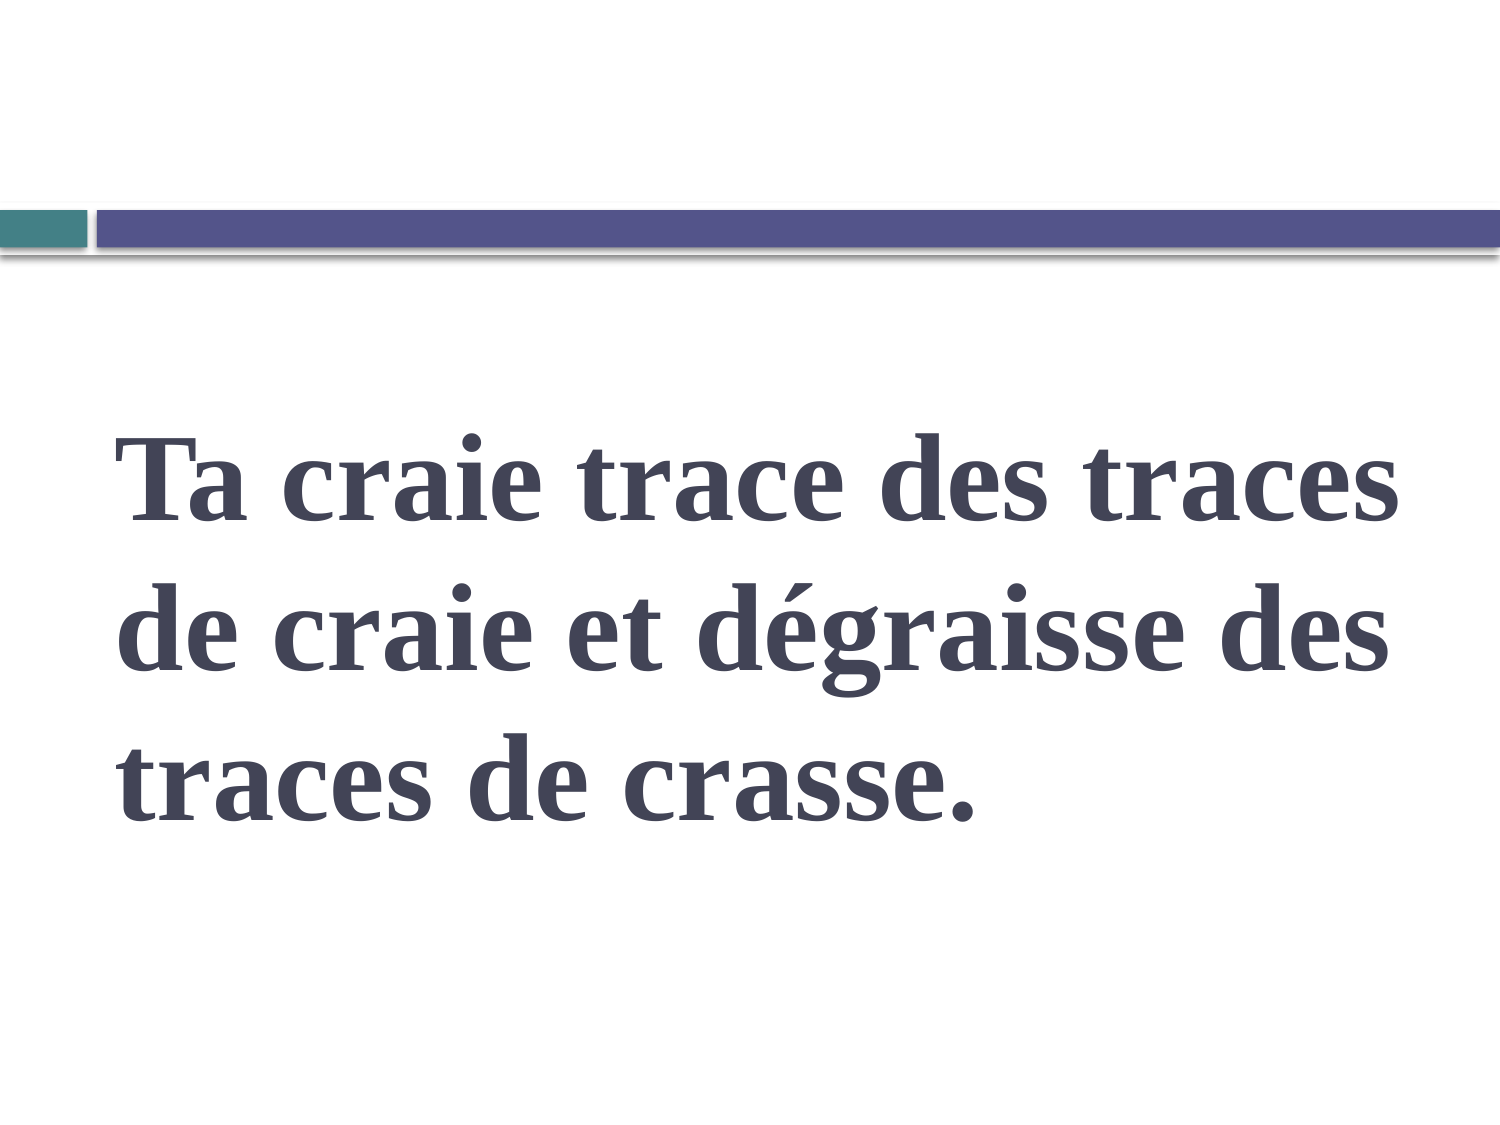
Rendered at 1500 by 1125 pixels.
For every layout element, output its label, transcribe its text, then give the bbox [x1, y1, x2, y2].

title Ta craie trace des traces de craie et dégraisse des traces de crasse. [100, 538, 1438, 702]
